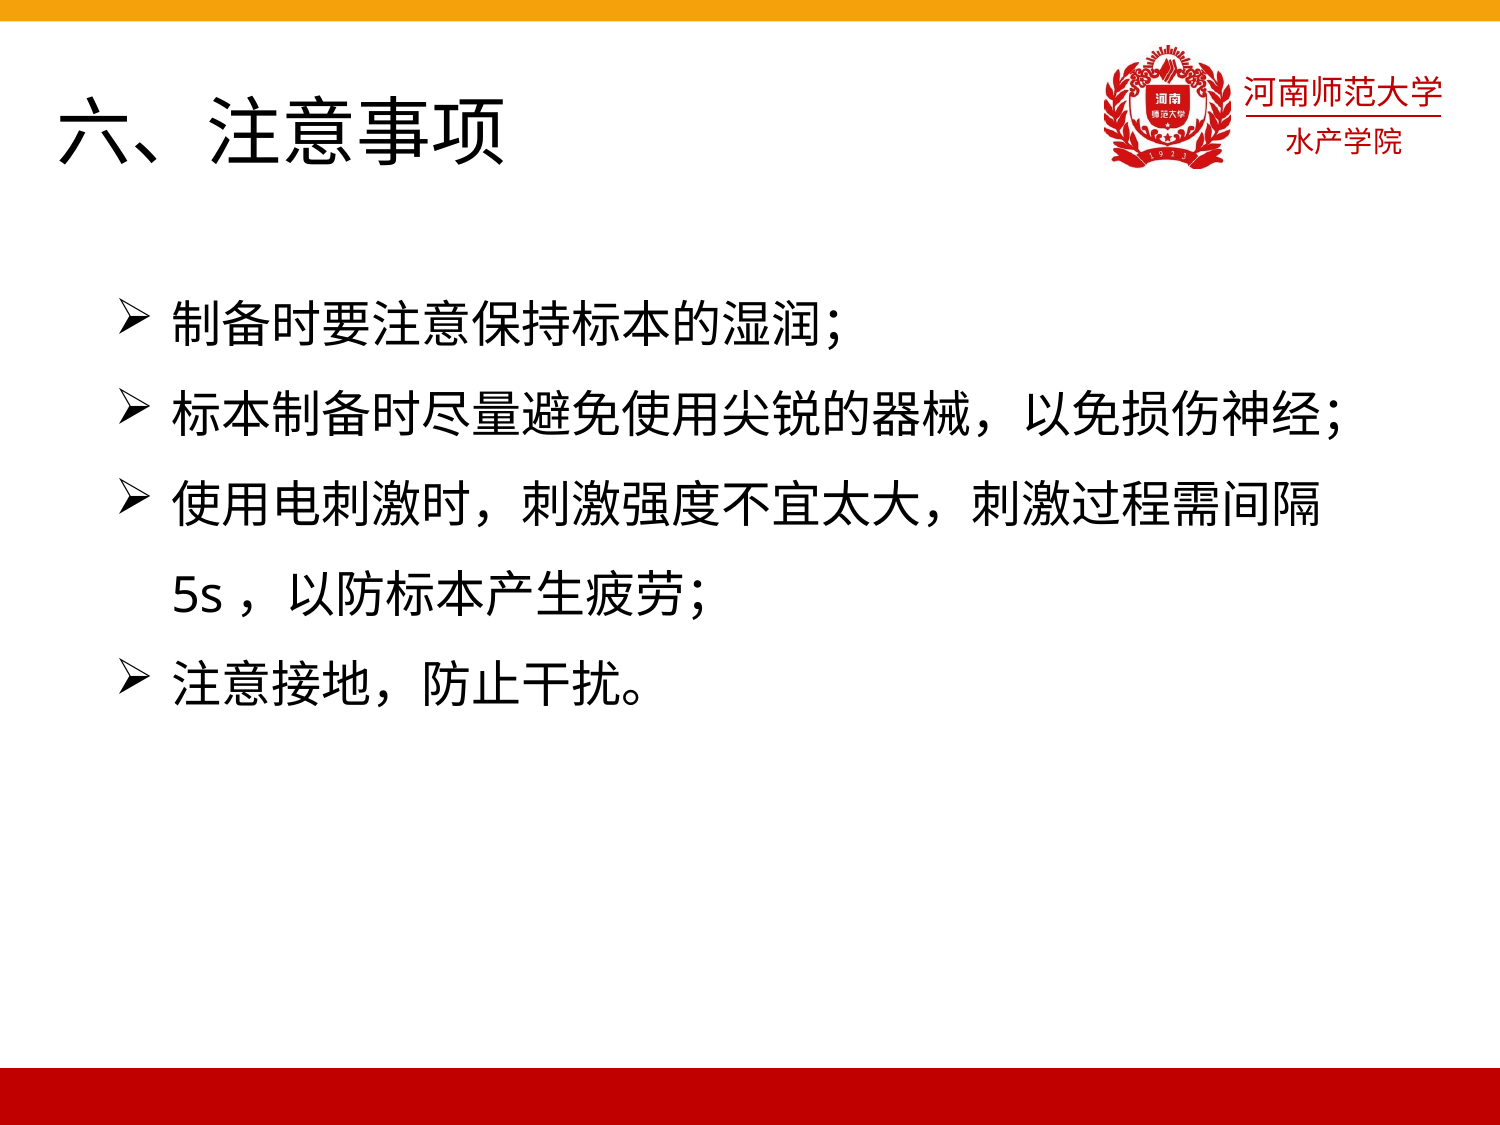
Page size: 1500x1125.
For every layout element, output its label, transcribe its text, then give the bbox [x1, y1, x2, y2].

text_box 制备时要注意保持标本的湿润； 标本制备时尽量避免使用尖锐的器械，以免损伤神经； 使用电刺激时，刺激强度不宜太大，刺激过程需间隔5s，以防标本产生疲劳； 注意接地，防止干扰。 [100, 255, 1388, 811]
text_box 六、注意事项 [41, 77, 792, 183]
picture [1104, 45, 1231, 169]
